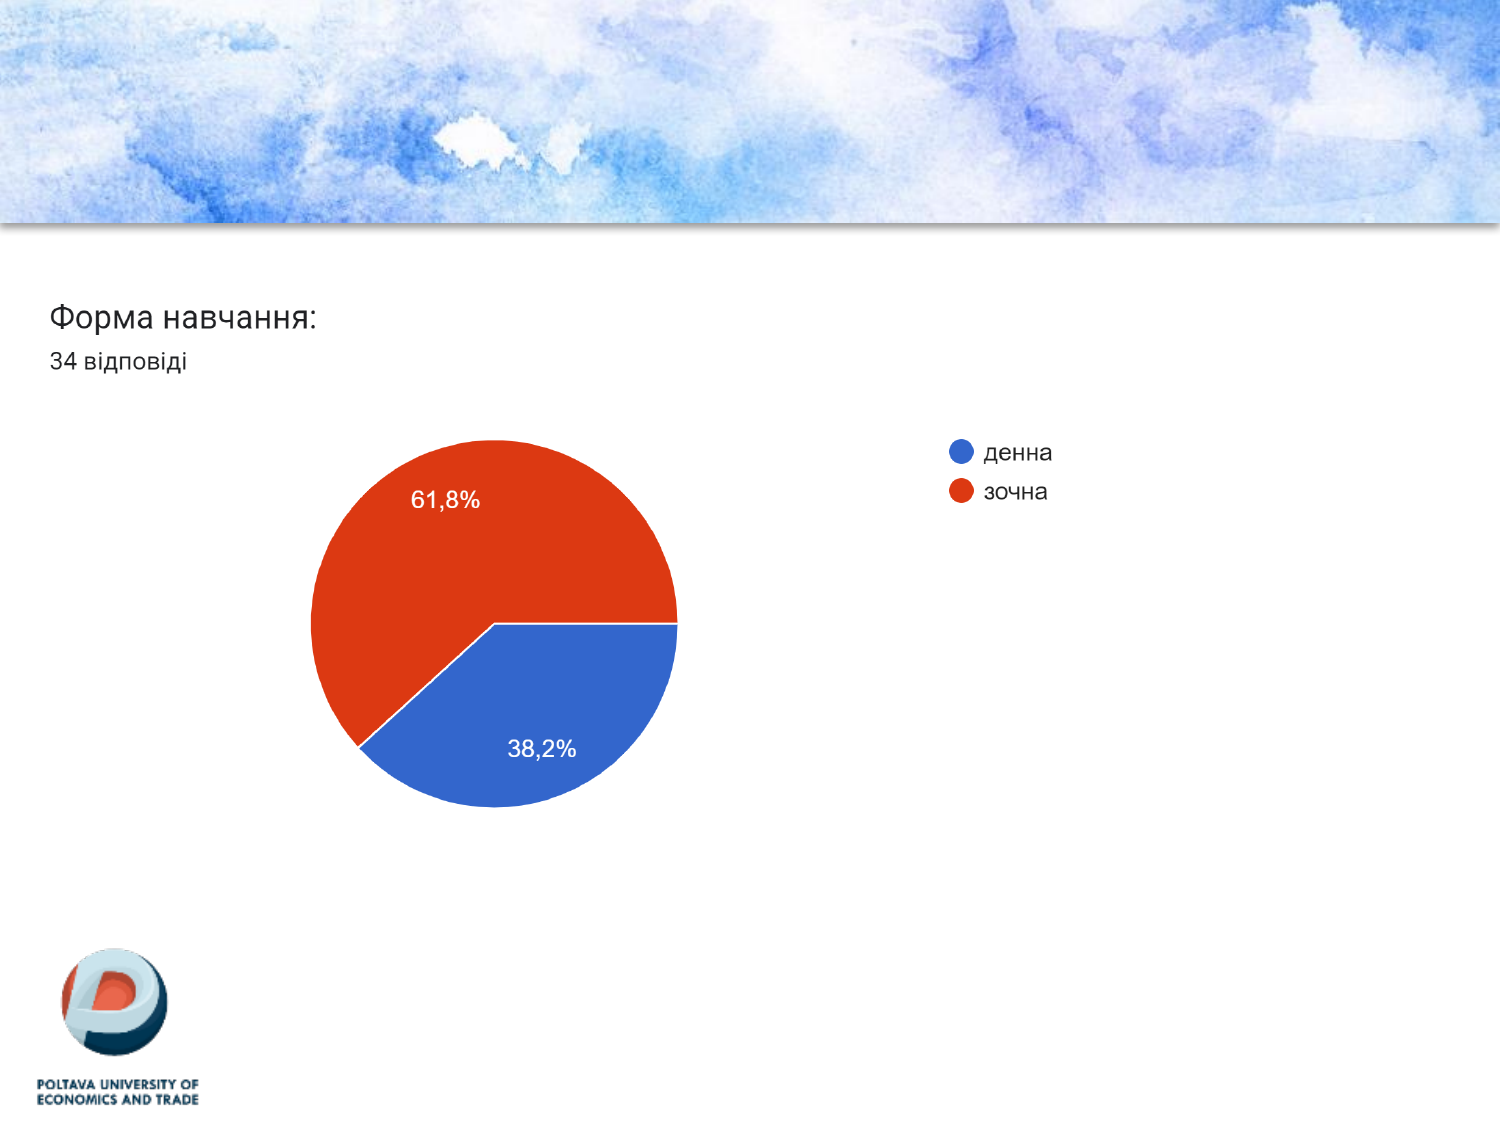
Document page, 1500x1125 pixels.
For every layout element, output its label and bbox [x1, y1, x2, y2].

picture [0, 924, 236, 1124]
picture [0, 0, 1500, 223]
picture [0, 246, 1500, 879]
